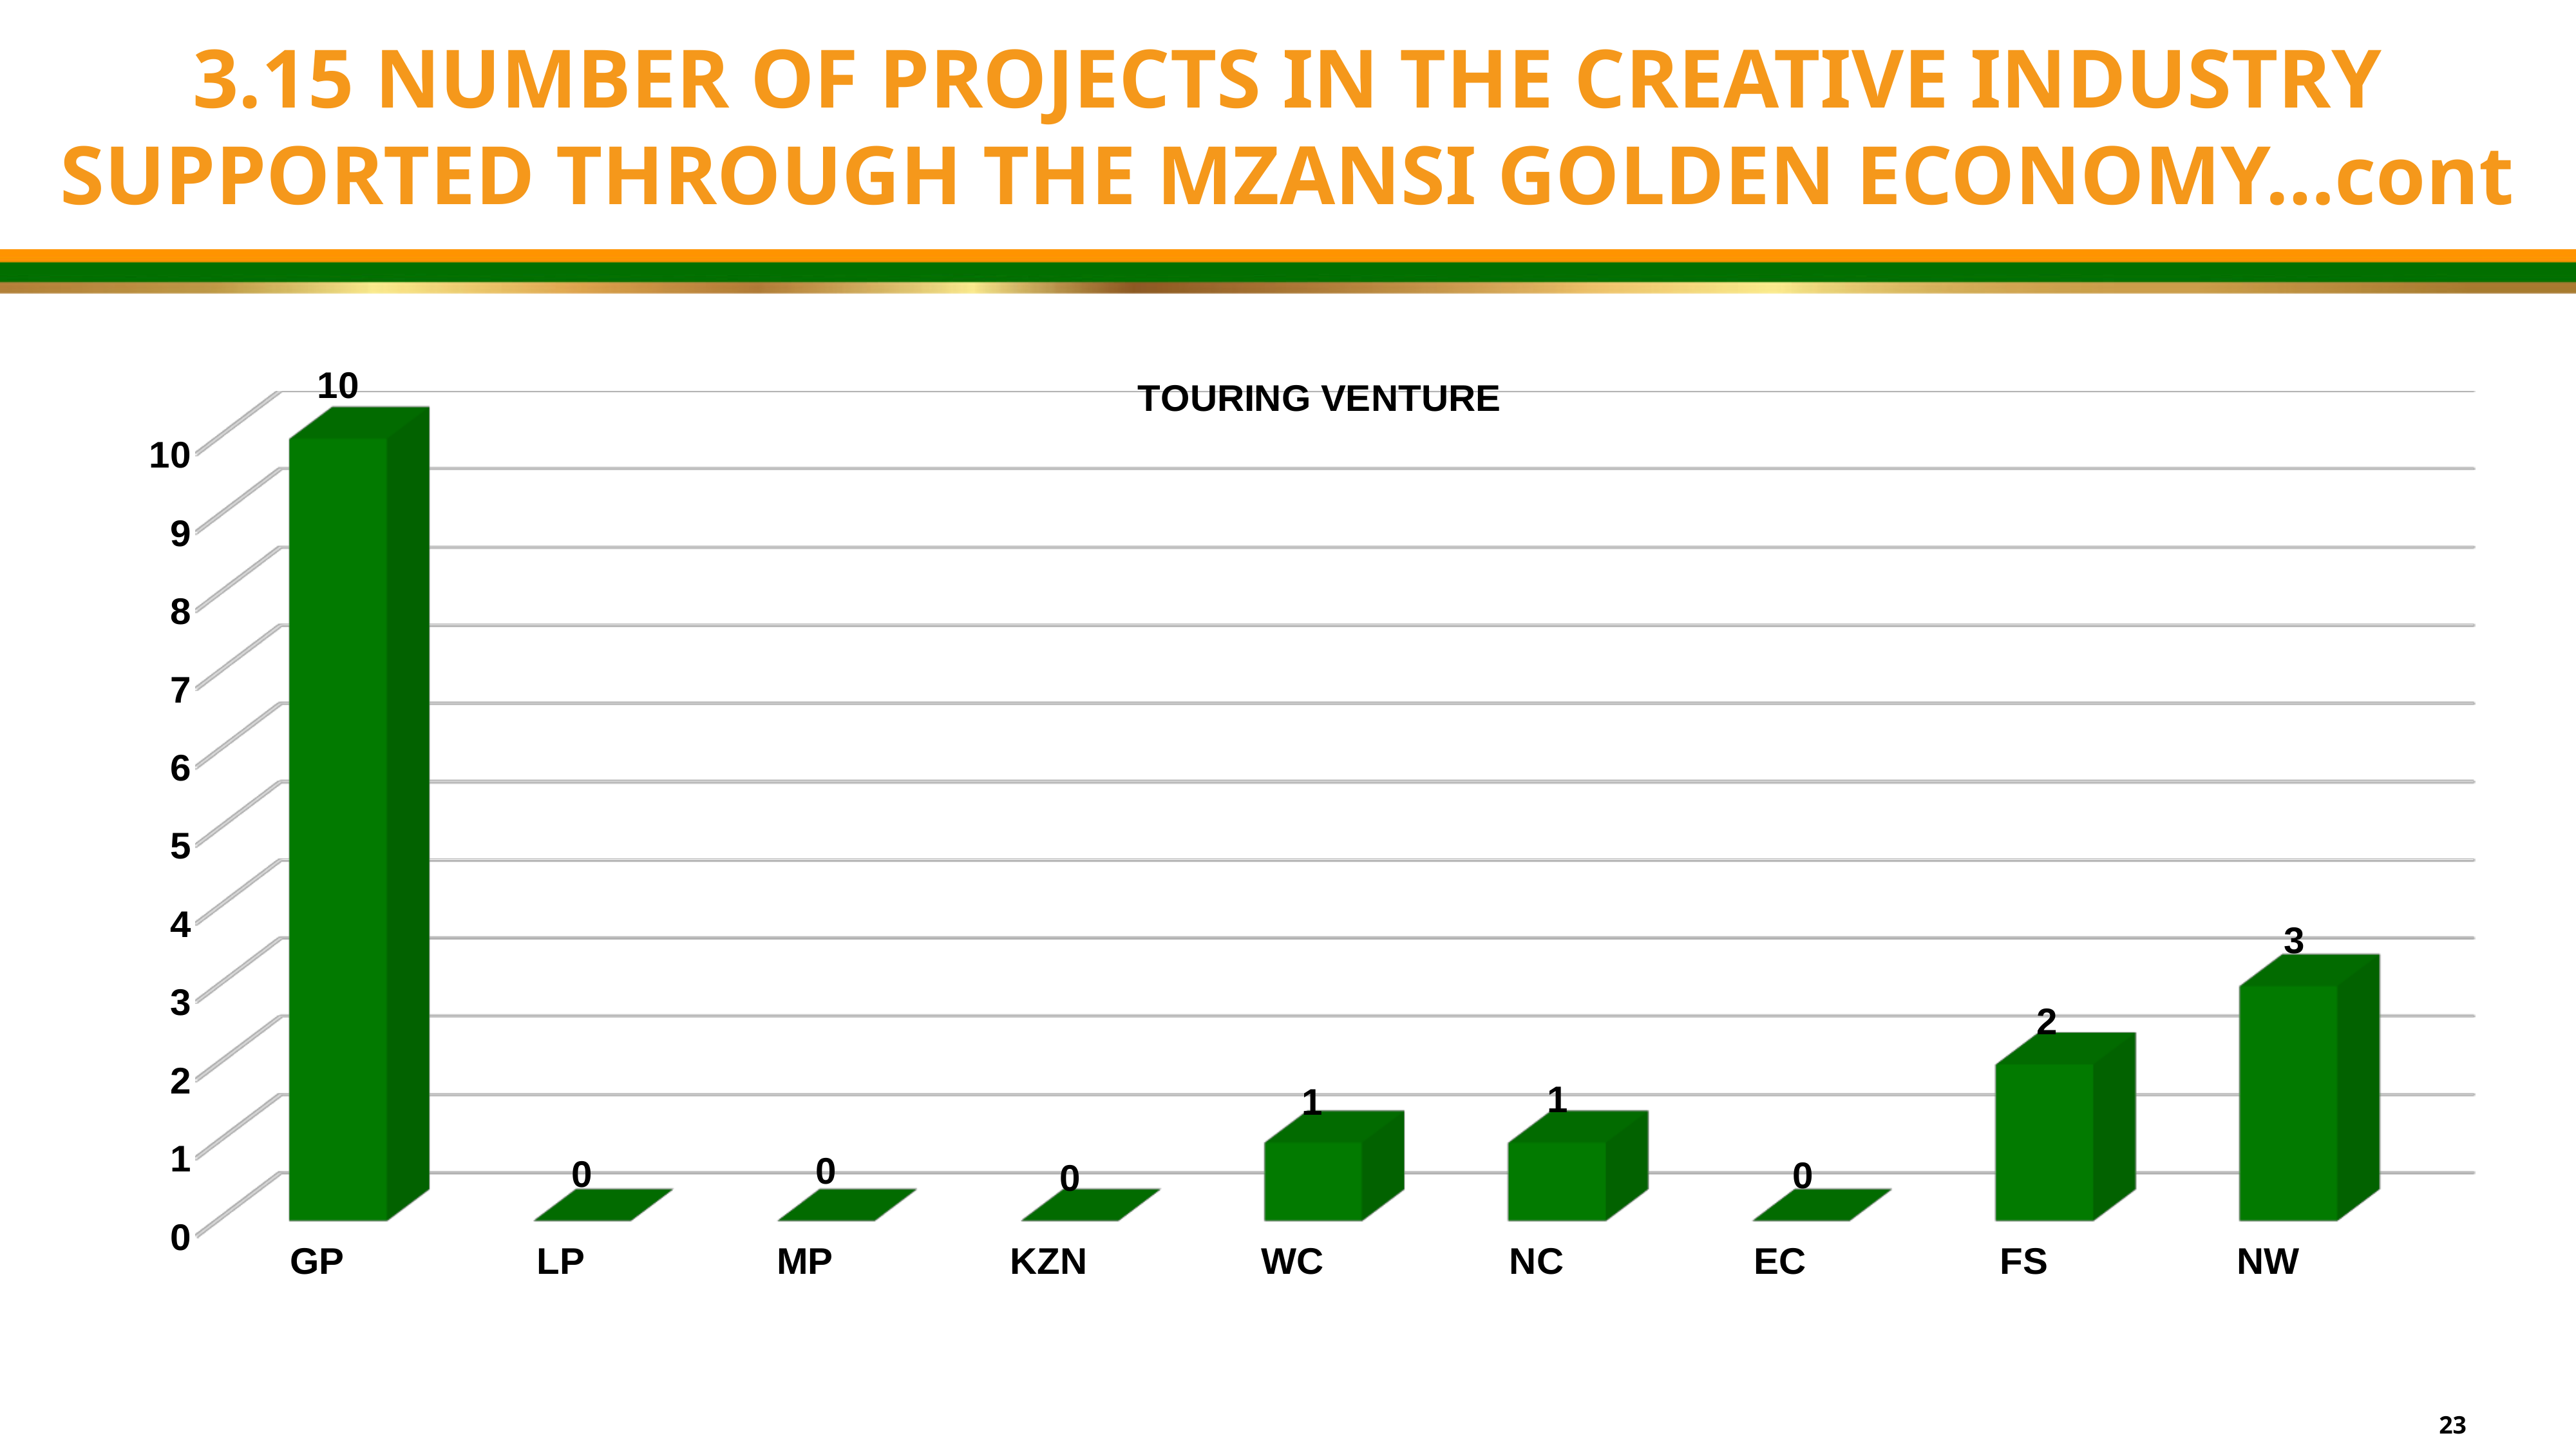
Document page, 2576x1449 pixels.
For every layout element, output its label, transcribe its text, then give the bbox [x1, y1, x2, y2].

chart [128, 343, 2521, 1283]
text_box 3.15 NUMBER OF PROJECTS IN THE CREATIVE INDUSTRY SUPPORTED THROUGH THE MZANSI GOLDEN ECONOMY…cont [24, 22, 2552, 226]
text_box 23 [2434, 1404, 2521, 1444]
picture [0, 249, 2576, 299]
